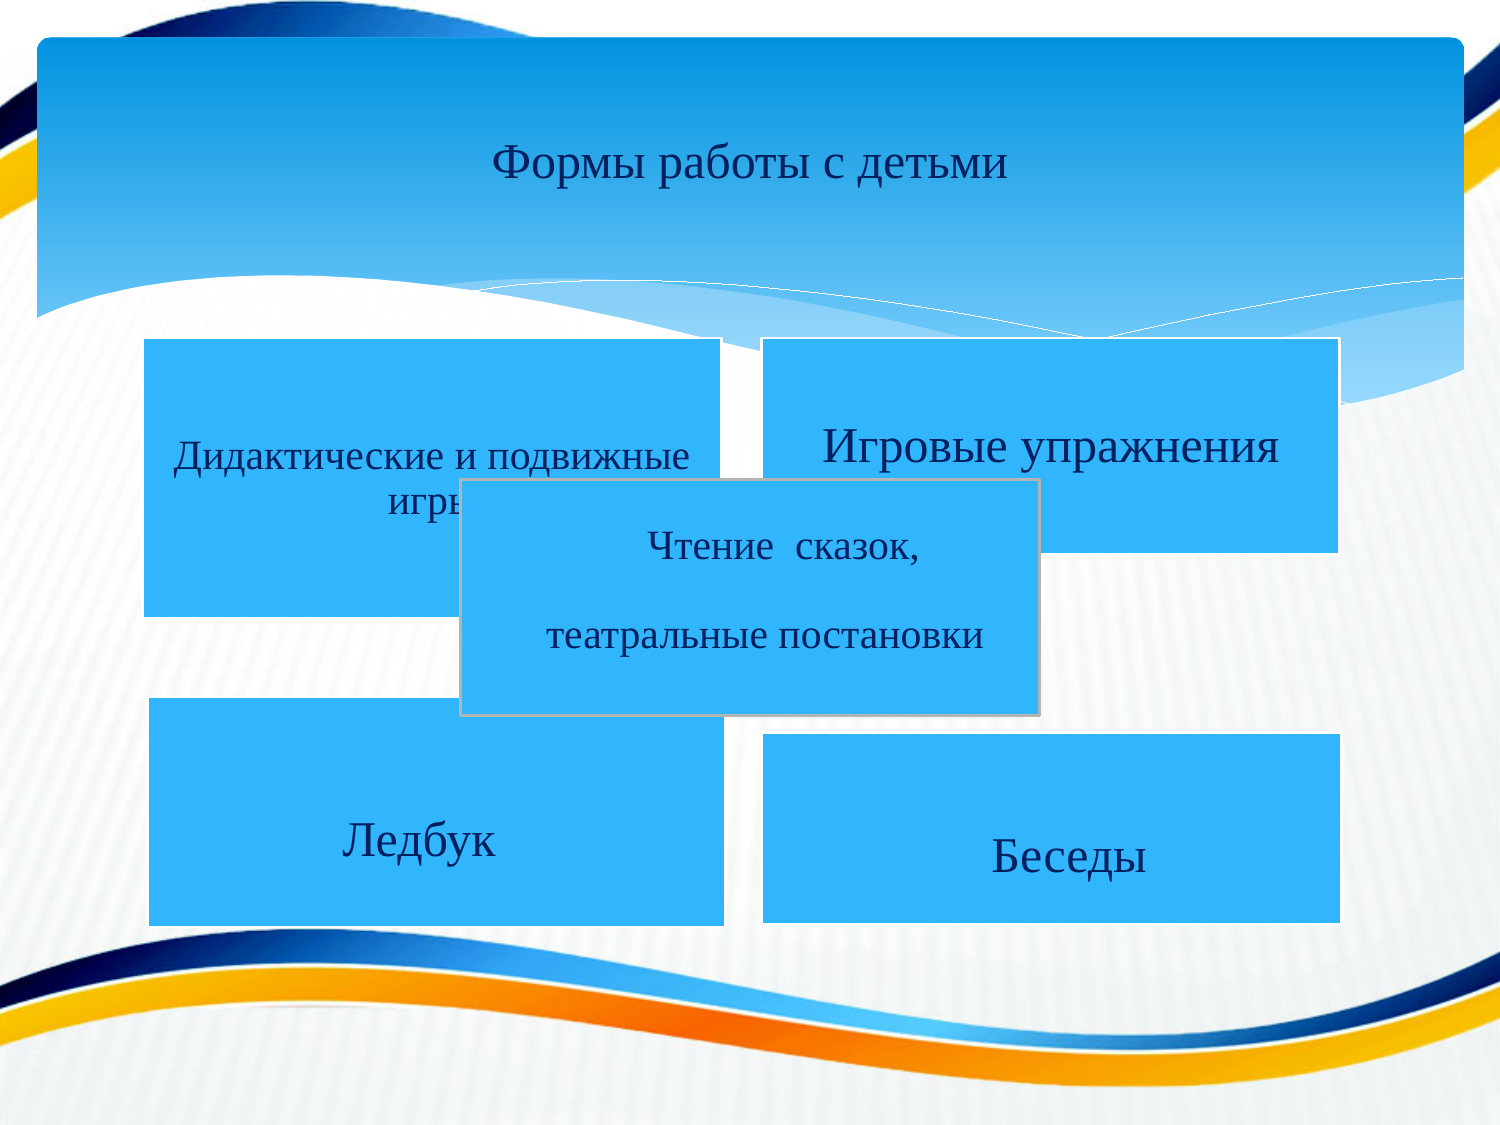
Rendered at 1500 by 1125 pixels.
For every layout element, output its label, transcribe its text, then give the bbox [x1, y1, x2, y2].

title Формы работы с детьми [75, 55, 1425, 261]
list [141, 337, 1358, 1018]
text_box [459, 479, 1040, 716]
picture [0, 0, 1500, 1125]
